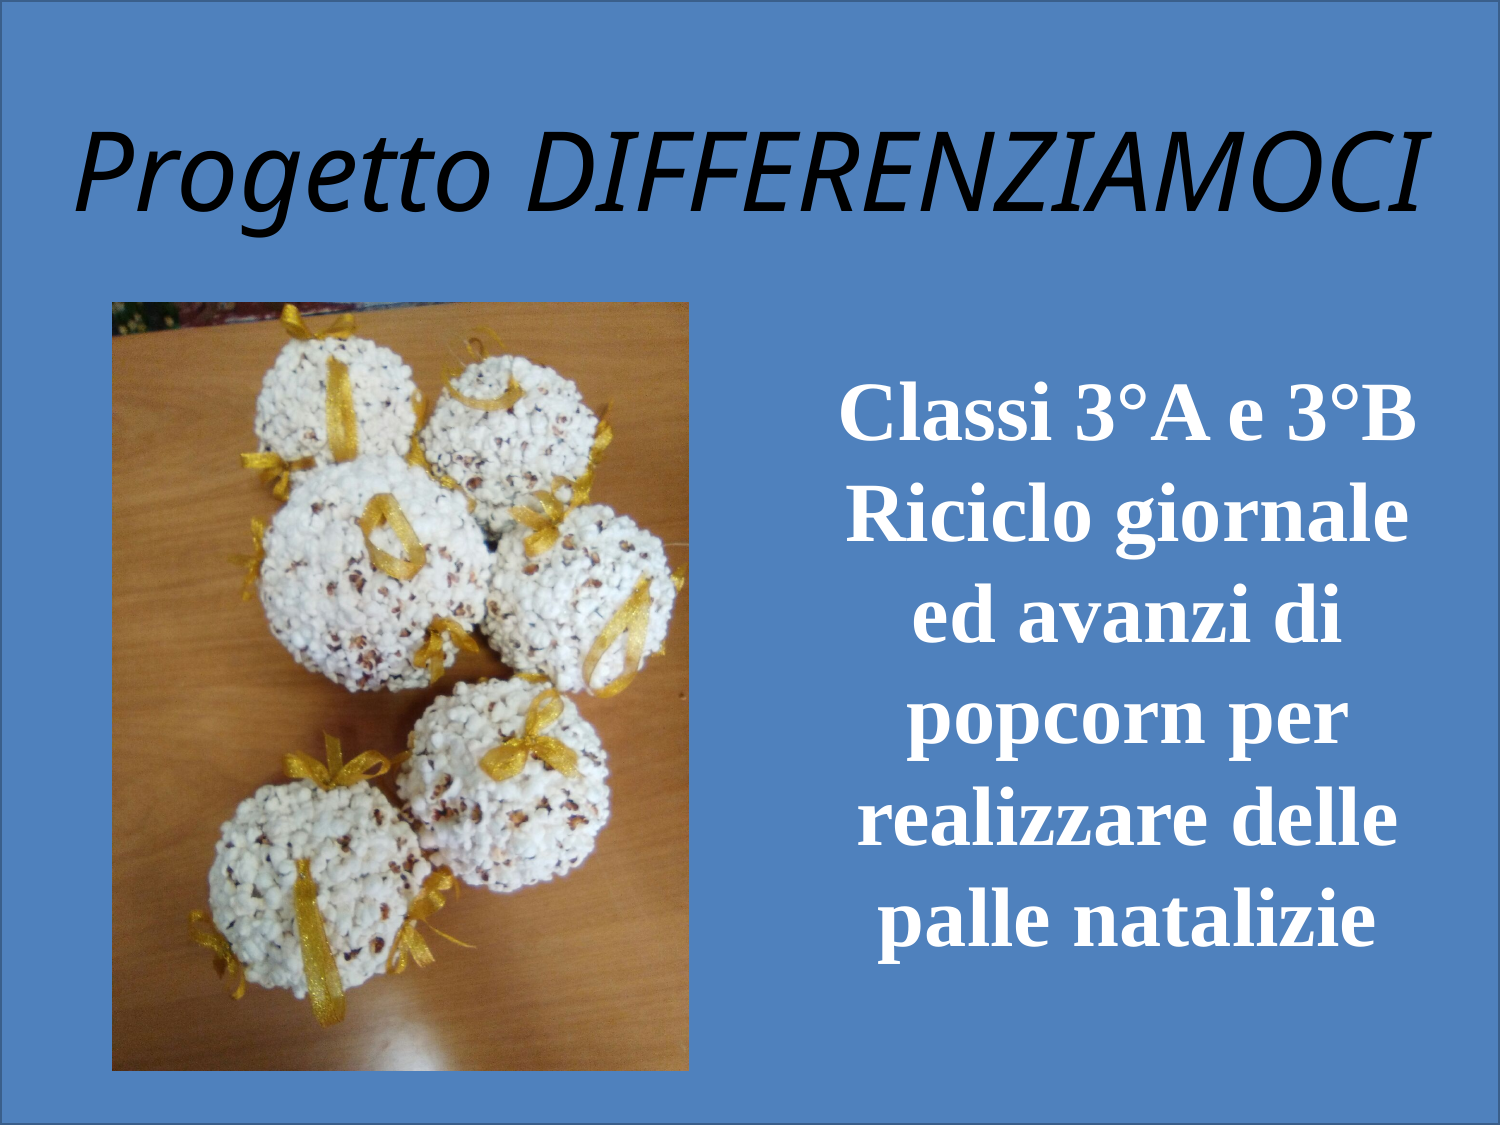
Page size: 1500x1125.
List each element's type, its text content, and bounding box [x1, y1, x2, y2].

text_box [0, 0, 1500, 1125]
text_box Progetto DIFFERENZIAMOCI [23, 31, 1477, 303]
picture [111, 301, 689, 1071]
title Classi 3°A e 3°B Riciclo giornale ed avanzi di popcorn per realizzare delle palle natalizie [809, 343, 1447, 977]
